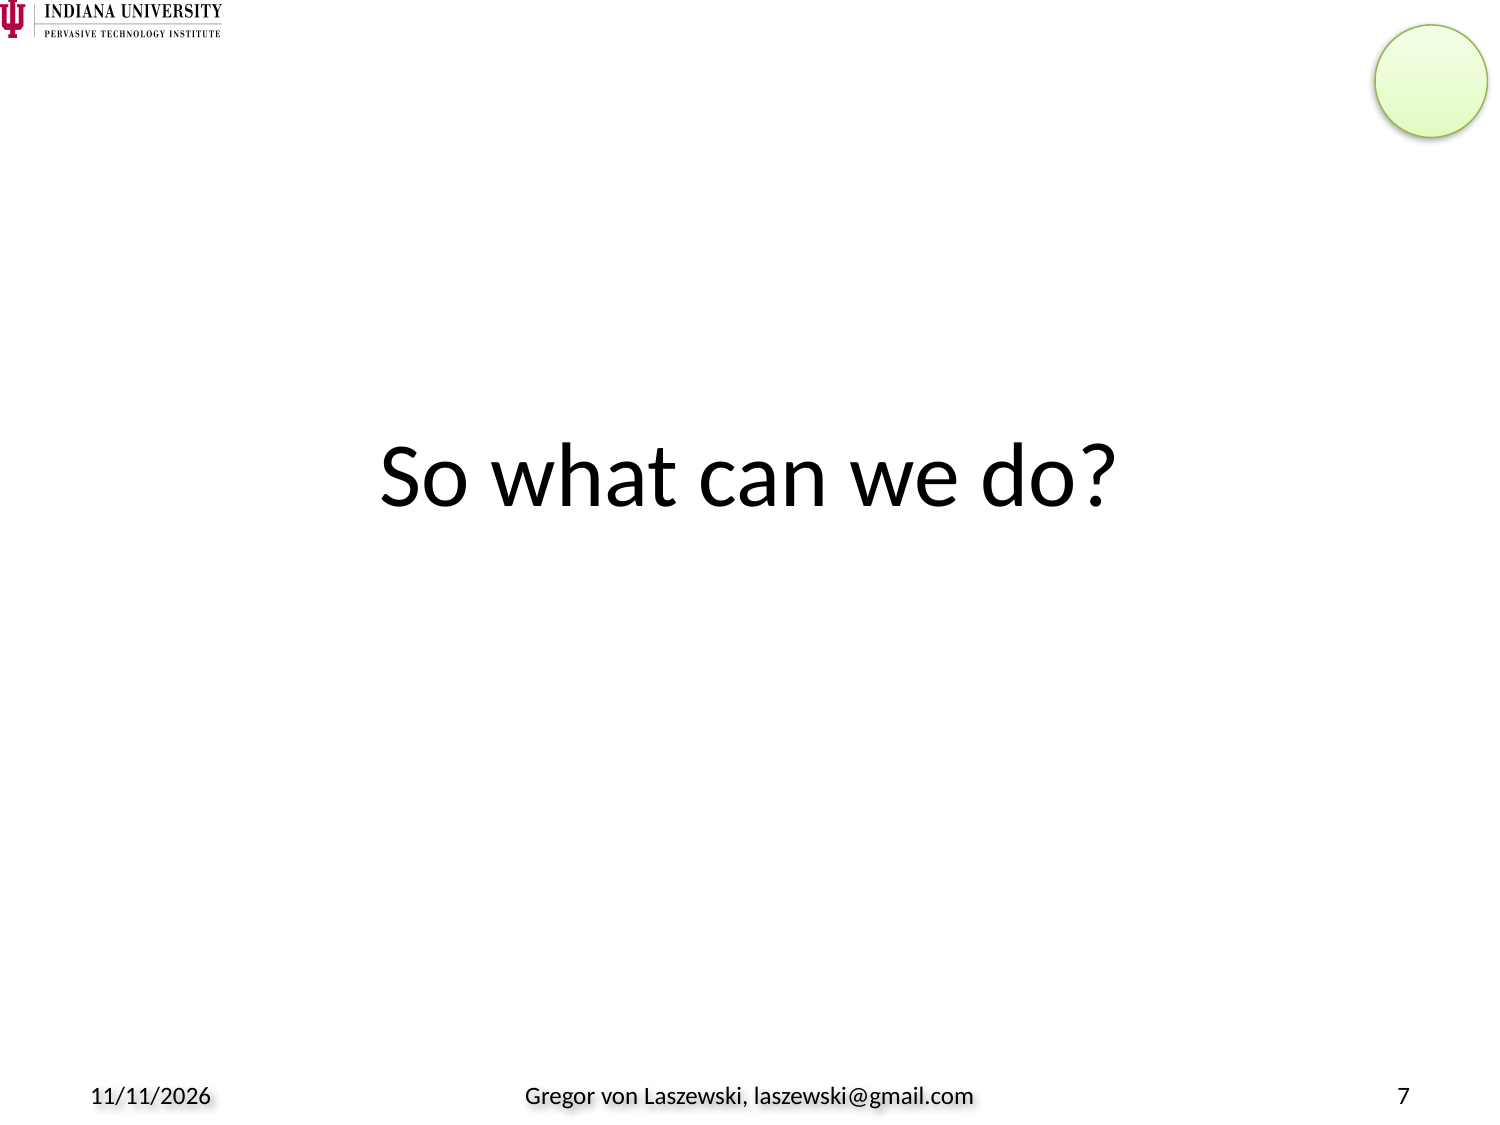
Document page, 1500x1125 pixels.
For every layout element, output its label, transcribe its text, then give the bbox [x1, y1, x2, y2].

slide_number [75, 1065, 425, 1125]
slide_number 7 [1082, 1065, 1425, 1125]
text_box [1374, 24, 1489, 139]
footer Gregor von Laszewski, laszewski@gmail.com [425, 1065, 1075, 1125]
picture [0, 0, 222, 38]
title So what can we do? [112, 349, 1388, 591]
